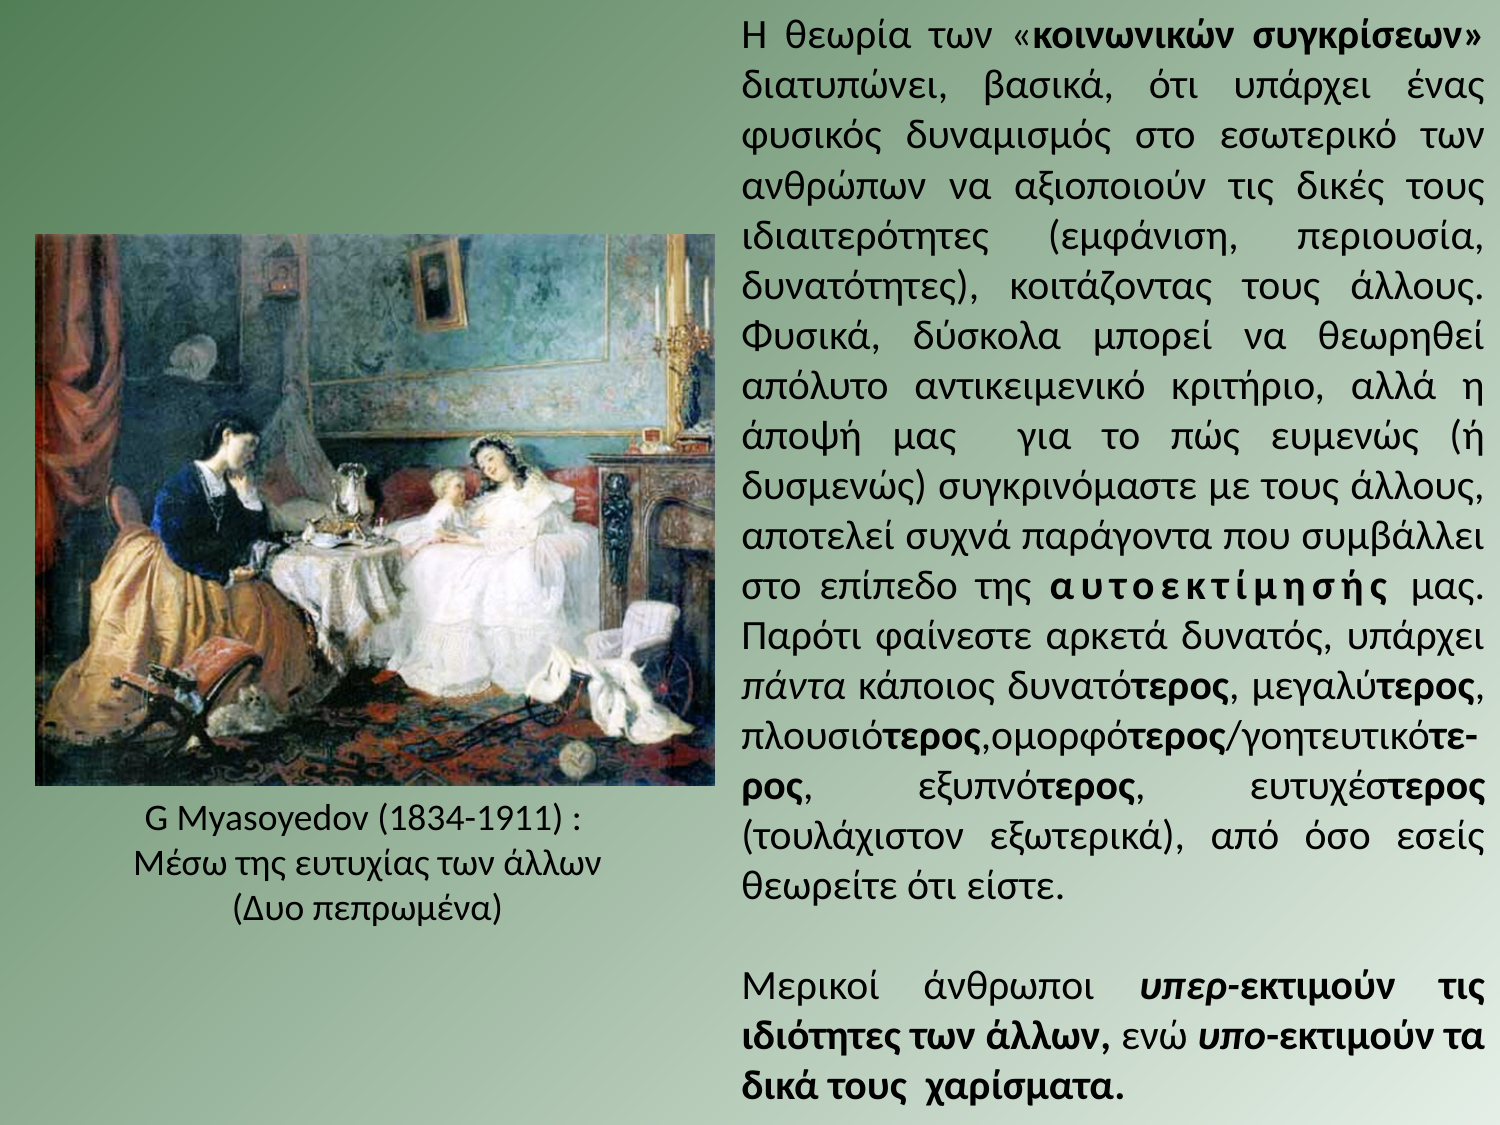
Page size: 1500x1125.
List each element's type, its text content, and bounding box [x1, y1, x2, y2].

picture [34, 234, 716, 786]
text_box Η θεωρία των «κοινωνικών συγκρίσεων» διατυπώνει, βασικά, ότι υπάρχει ένας φυσικός δυναμισμός στο εσωτερικό των ανθρώπων να αξιοποιούν τις δικές τους ιδιαιτερότητες (εμφάνιση, περιουσία, δυνατότητες), κοιτάζοντας τους άλλους. Φυσικά, δύσκολα μπορεί να θεωρηθεί απόλυτο αντικειμενικό κριτήριο, αλλά η άποψή μας για το πώς ευμενώς (ή δυσμενώς) συγκρινόμαστε με τους άλλους, αποτελεί συχνά παράγοντα που συμβάλλει στο επίπεδο της αυτοεκτίμησής μας. Παρότι φαίνεστε αρκετά δυνατός, υπάρχει πάντα κάποιος δυνατότερος, μεγαλύτερος, πλουσιότερος,ομορφότερος/γοητευτικότε-ρος, εξυπνότερος, ευτυχέστερος (τουλάχιστον εξωτερικά), από όσο εσείς θεωρείτε ότι είστε. Μερικοί άνθρωποι υπερ-εκτιμούν τις ιδιότητες των άλλων, ενώ υπο-εκτιμούν τα δικά τους χαρίσματα. [726, 0, 1500, 1116]
text_box G Myasoyedov (1834-1911) : Μέσω της ευτυχίας των άλλων (Δυο πεπρωμένα) [0, 785, 726, 936]
